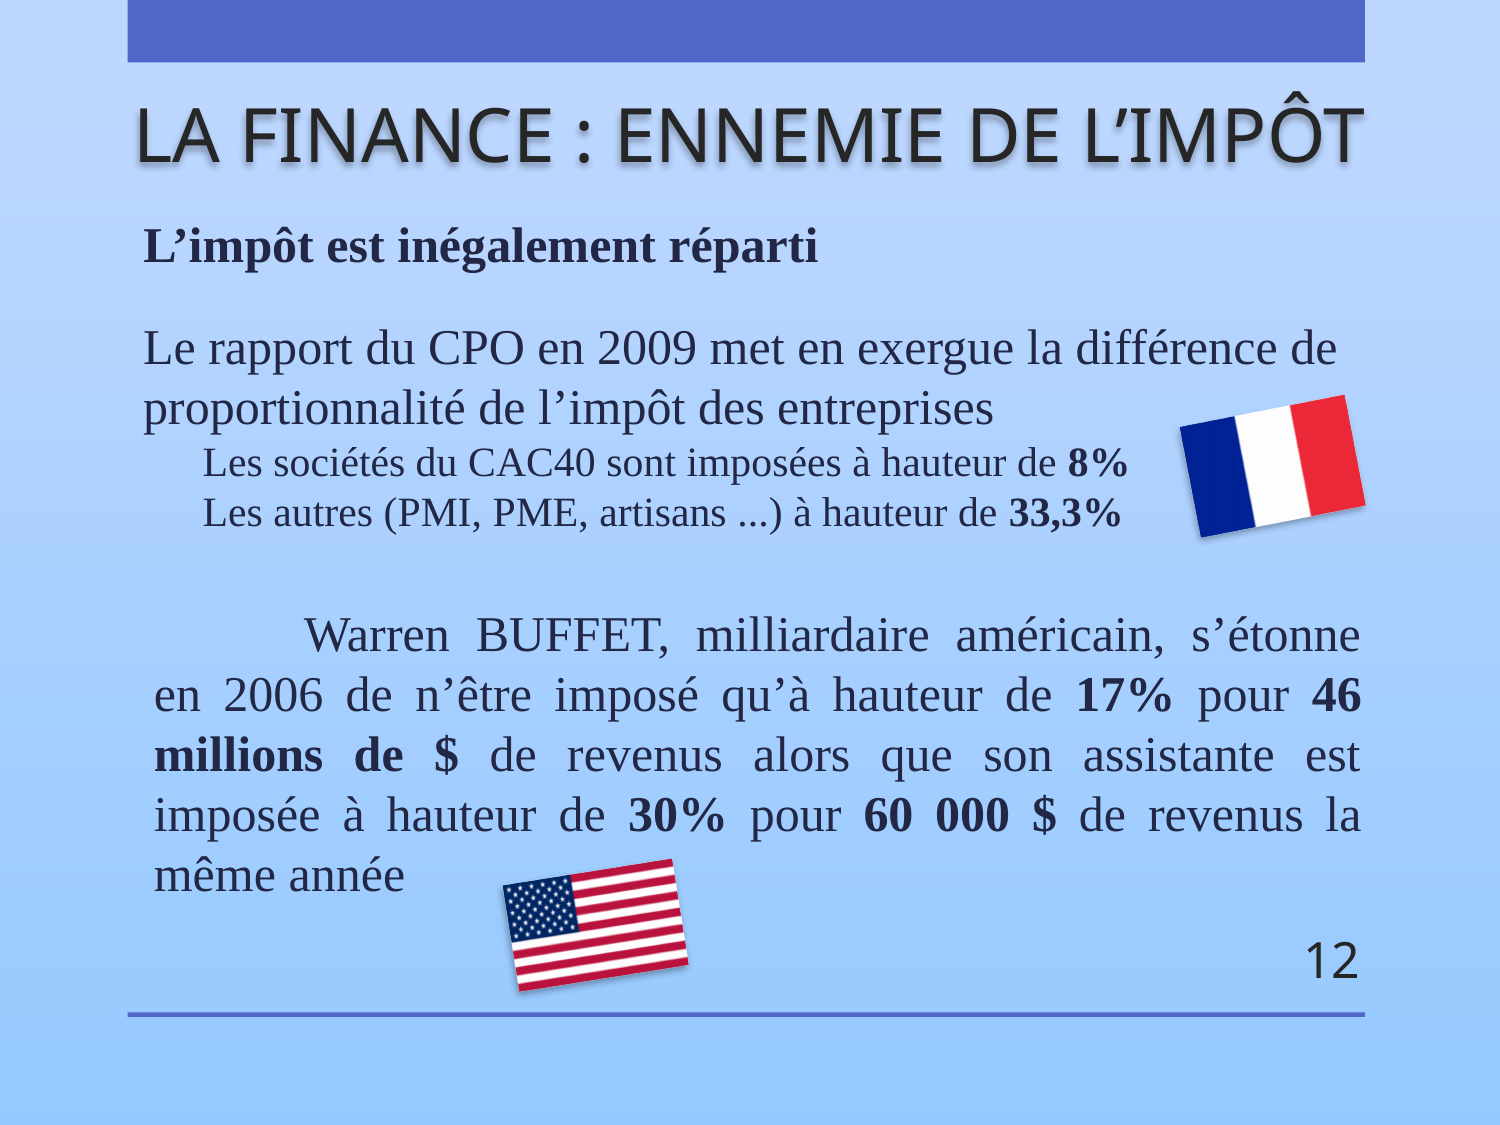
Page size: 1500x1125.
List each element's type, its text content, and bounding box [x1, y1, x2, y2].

picture [1180, 395, 1365, 537]
text_box Le rapport du CPO en 2009 met en exergue la différence de proportionnalité de l’impôt des entreprises Les sociétés du CAC40 sont imposées à hauteur de 8% Les autres (PMI, PME, artisans ...) à hauteur de 33,3% [128, 307, 1366, 542]
picture [503, 859, 688, 991]
text_box Warren BUFFET, milliardaire américain, s’étonne en 2006 de n’être imposé qu’à hauteur de 17% pour 46 millions de $ de revenus alors que son assistante est imposée à hauteur de 30% pour 60 000 $ de revenus la même année [139, 593, 1377, 909]
slide_number 12 [1250, 933, 1375, 993]
title LA FINANCE : ENNEMIE DE L’IMPÔT [90, 68, 1410, 186]
list L’impôt est inégalement réparti [128, 173, 1366, 307]
